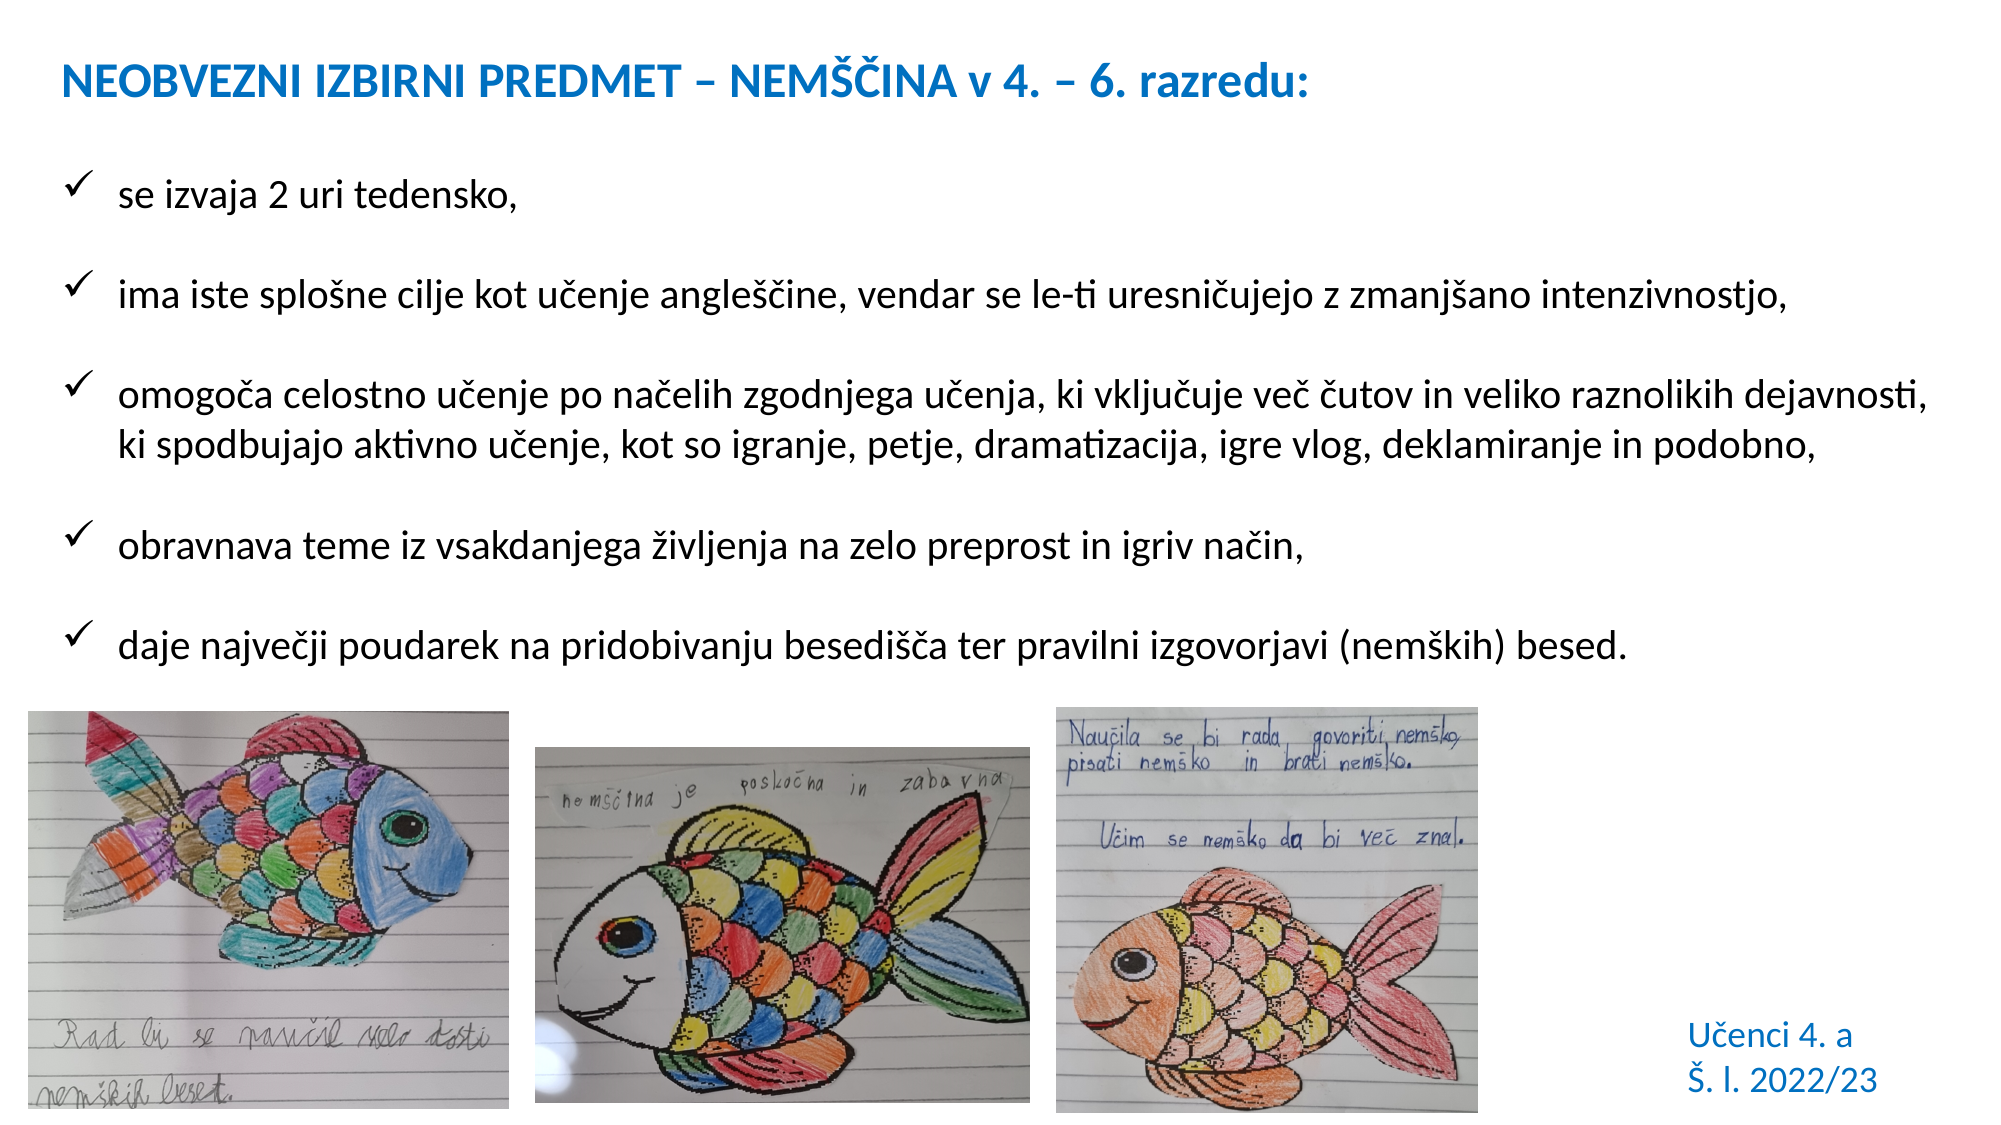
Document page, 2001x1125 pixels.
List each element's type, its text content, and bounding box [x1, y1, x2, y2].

picture [535, 747, 1030, 1103]
text_box Učenci 4. a Š. l. 2022/23 [1672, 1002, 1937, 1108]
picture [28, 711, 509, 1109]
picture [1056, 707, 1478, 1113]
text_box NEOBVEZNI IZBIRNI PREDMET – NEMŠČINA v 4. – 6. razredu: se izvaja 2 uri tedensko, ima iste splošne cilje kot učenje angleščine, vendar se le-ti uresničujejo z zmanjšano intenzivnostjo, omogoča celostno učenje po načelih zgodnjega učenja, ki vključuje več čutov in veliko raznolikih dejavnosti, ki spodbujajo aktivno učenje, kot so igranje, petje, dramatizacija, igre vlog, deklamiranje in podobno, obravnava teme iz vsakdanjega življenja na zelo preprost in igriv način, daje največji poudarek na pridobivanju besedišča ter pravilni izgovorjavi (nemških) besed. [46, 39, 1953, 735]
